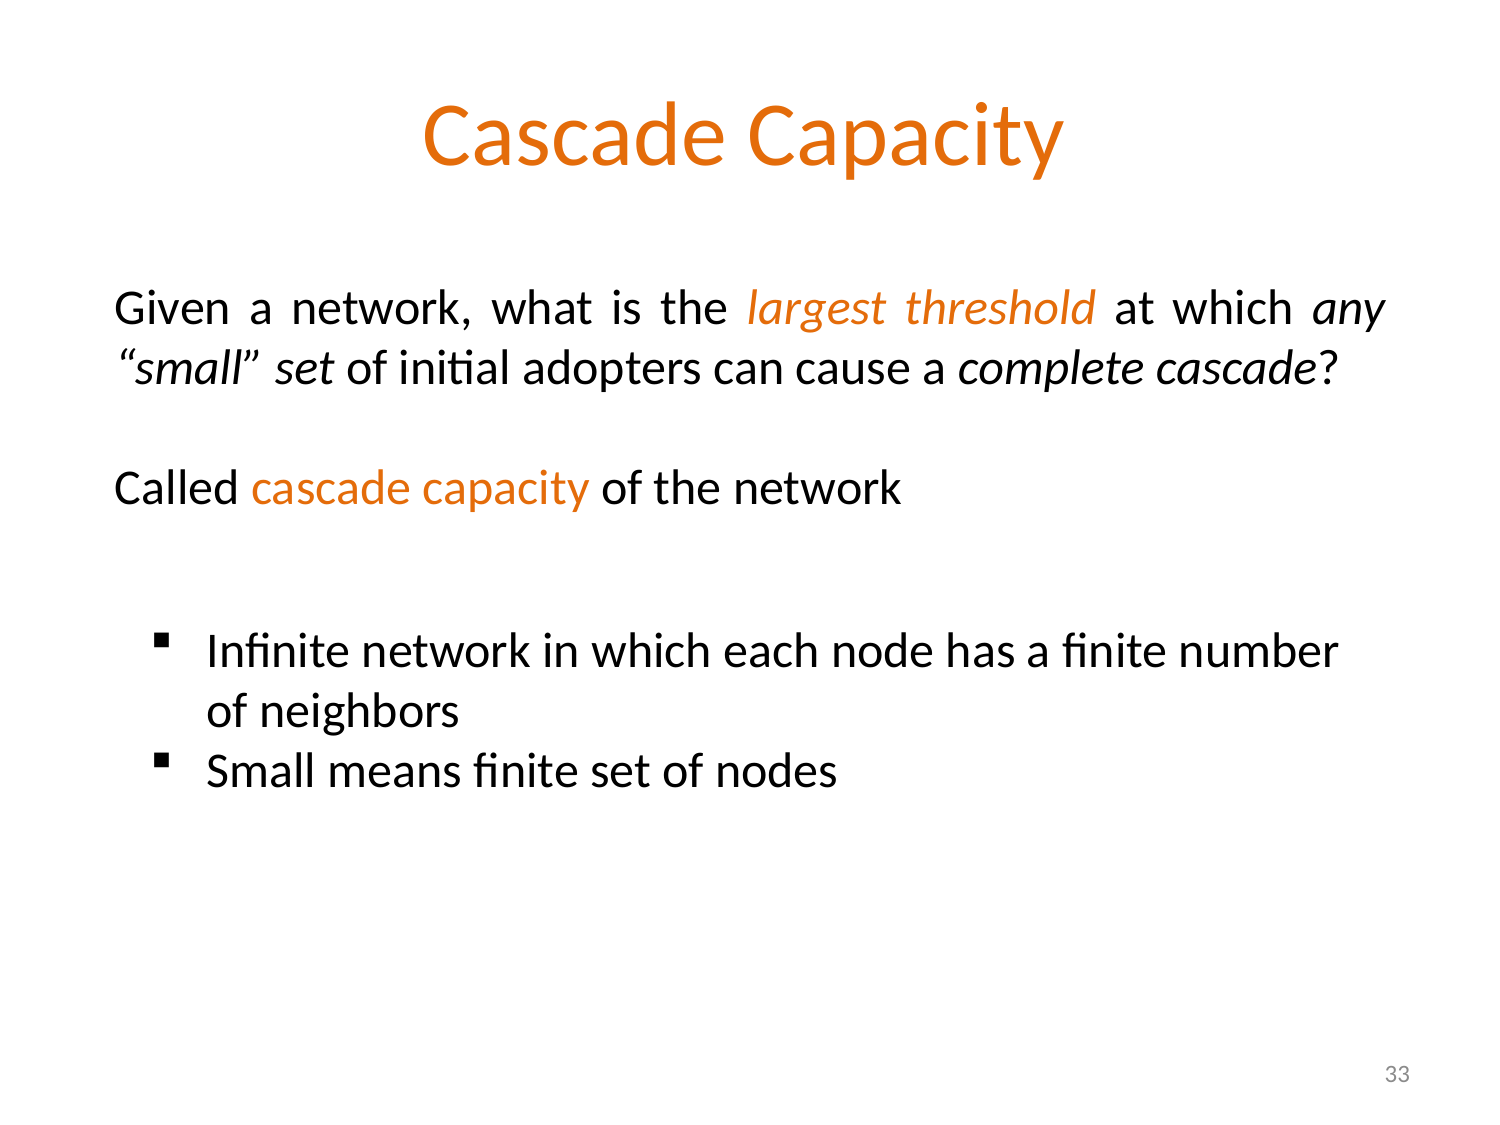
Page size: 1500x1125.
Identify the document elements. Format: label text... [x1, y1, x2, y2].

text_box Given a network, what is the largest threshold at which any “small” set of initial adopters can cause a complete cascade? Called cascade capacity of the network [100, 267, 1400, 522]
text_box Infinite network in which each node has a finite number of neighbors Small means finite set of nodes [135, 609, 1400, 805]
slide_number 33 [1074, 1042, 1425, 1103]
text_box Cascade Capacity [41, 66, 1447, 191]
